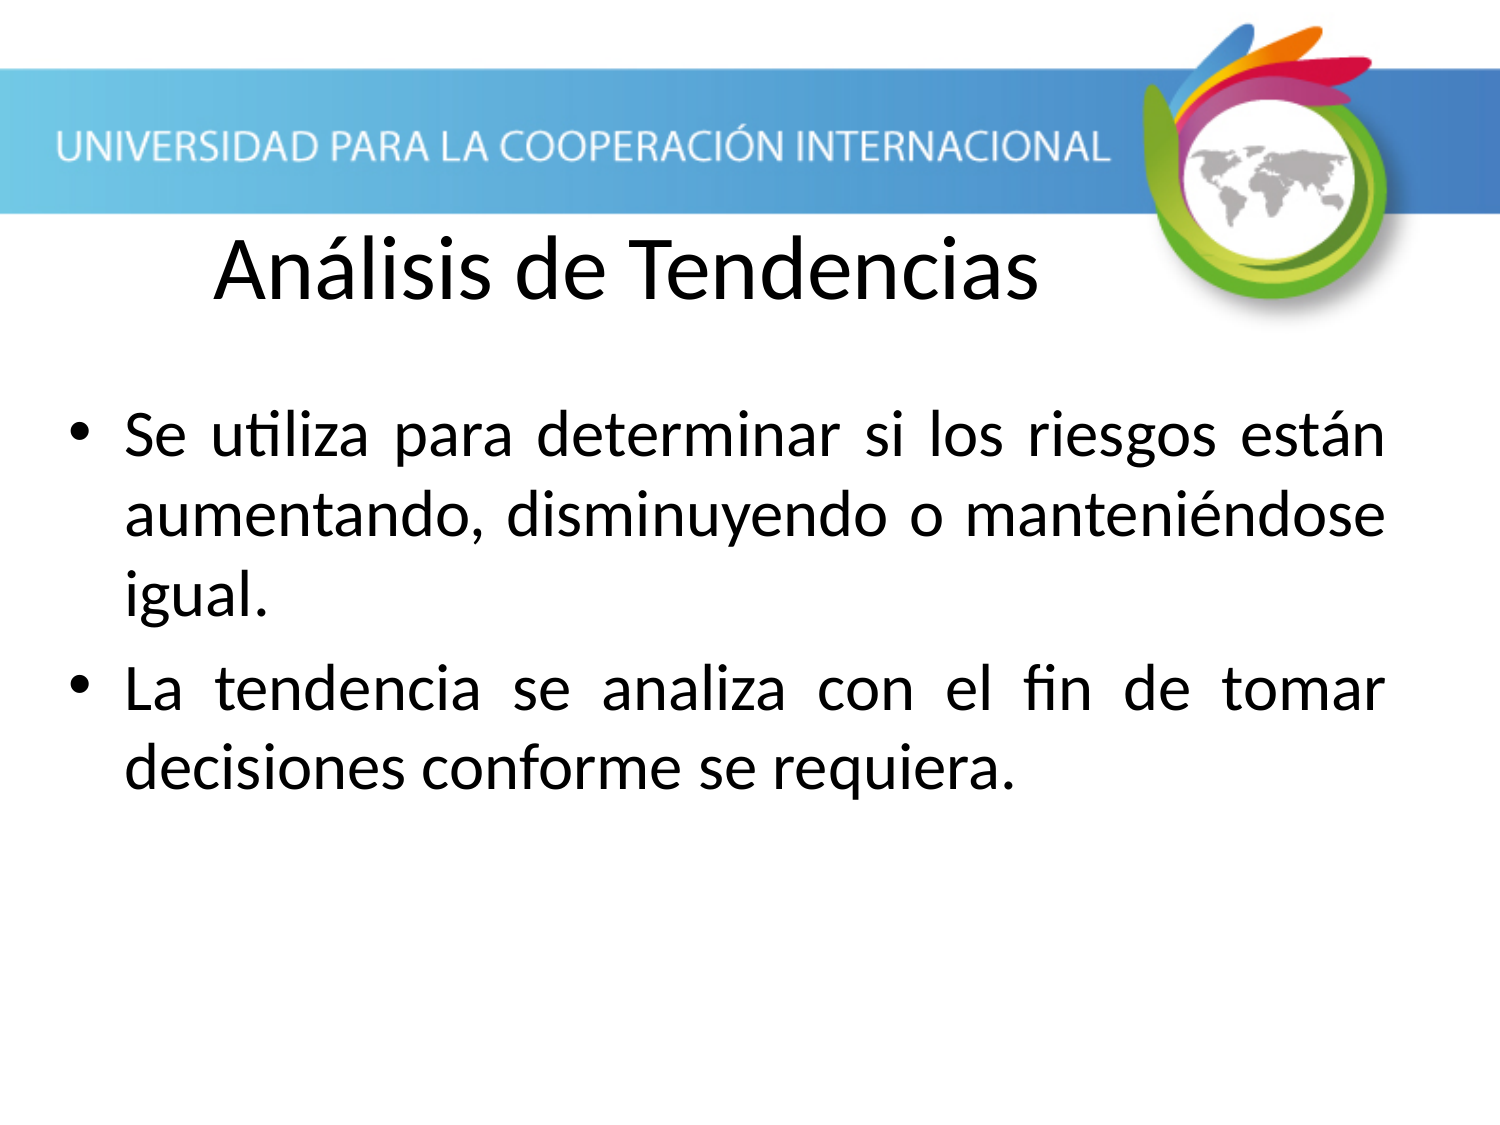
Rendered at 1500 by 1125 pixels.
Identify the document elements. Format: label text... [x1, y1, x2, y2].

title Análisis de Tendencias [89, 168, 1167, 357]
picture [0, 0, 1500, 1125]
list Se utiliza para determinar si los riesgos están aumentando, disminuyendo o manteniéndose igual. La tendencia se analiza con el fin de tomar decisiones conforme se requiera. [52, 382, 1404, 1125]
